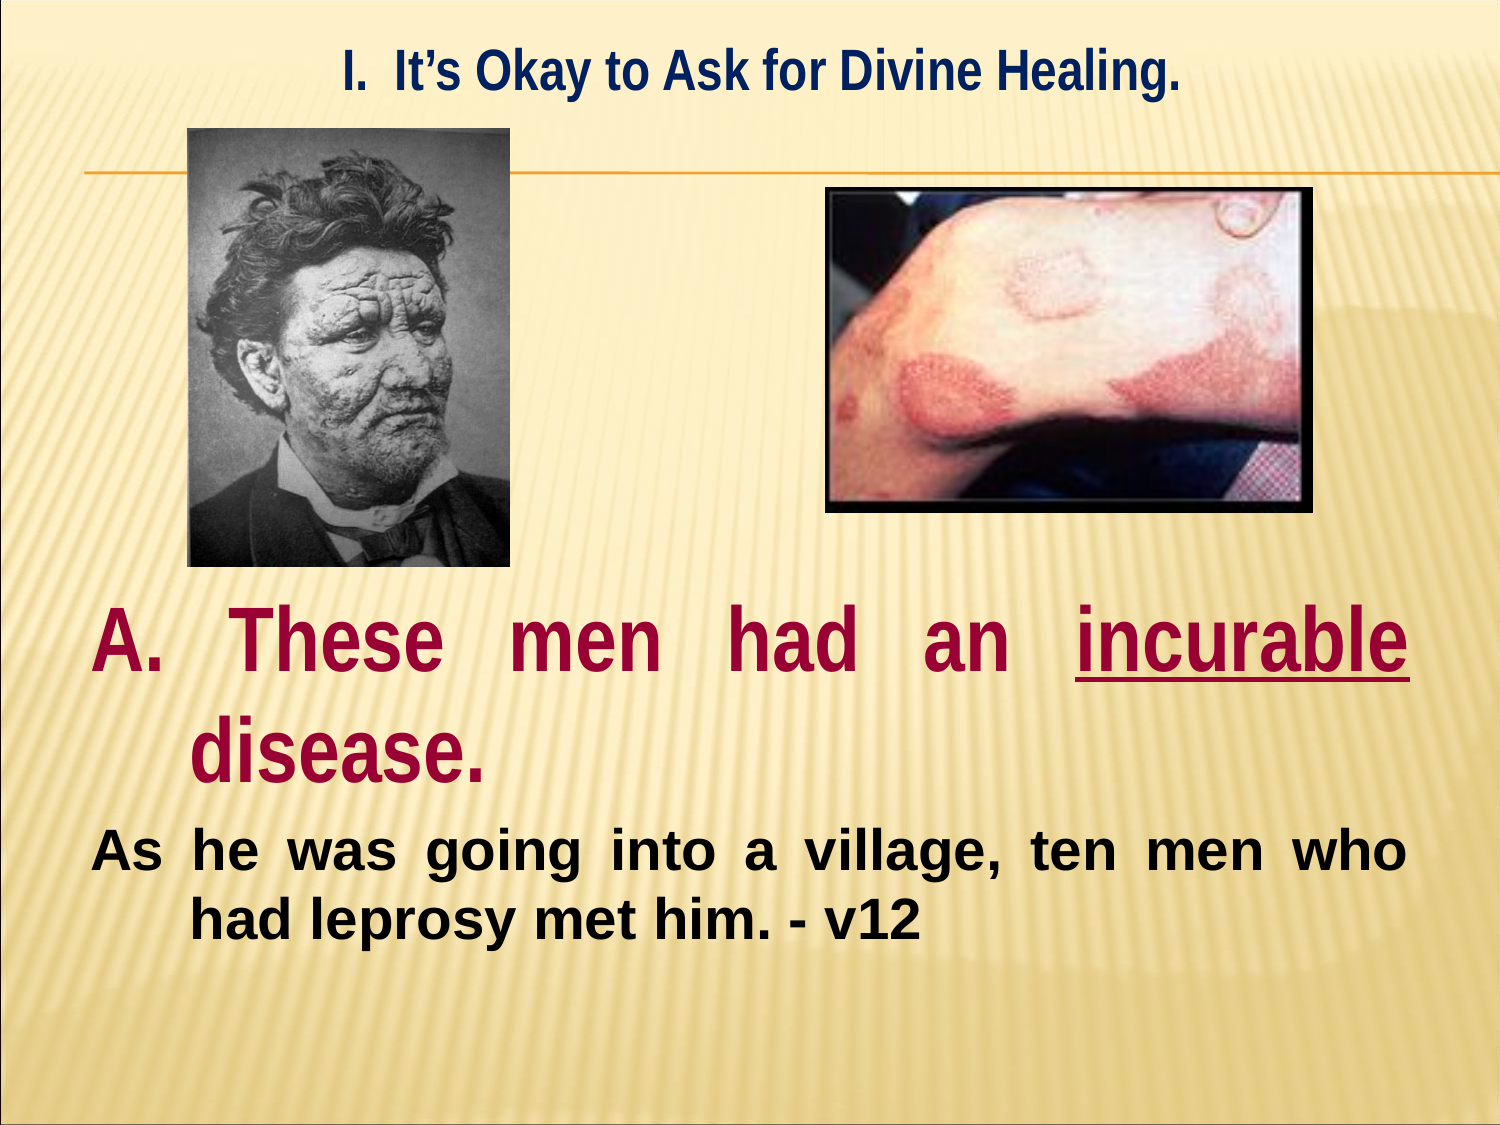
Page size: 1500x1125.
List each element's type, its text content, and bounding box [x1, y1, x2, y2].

list A. These men had an incurable disease. As he was going into a village, ten men who had leprosy met him. - v12 [75, 187, 1425, 1038]
picture [0, 0, 1500, 1125]
text_box I. It’s Okay to Ask for Divine Healing. [124, 24, 1413, 110]
